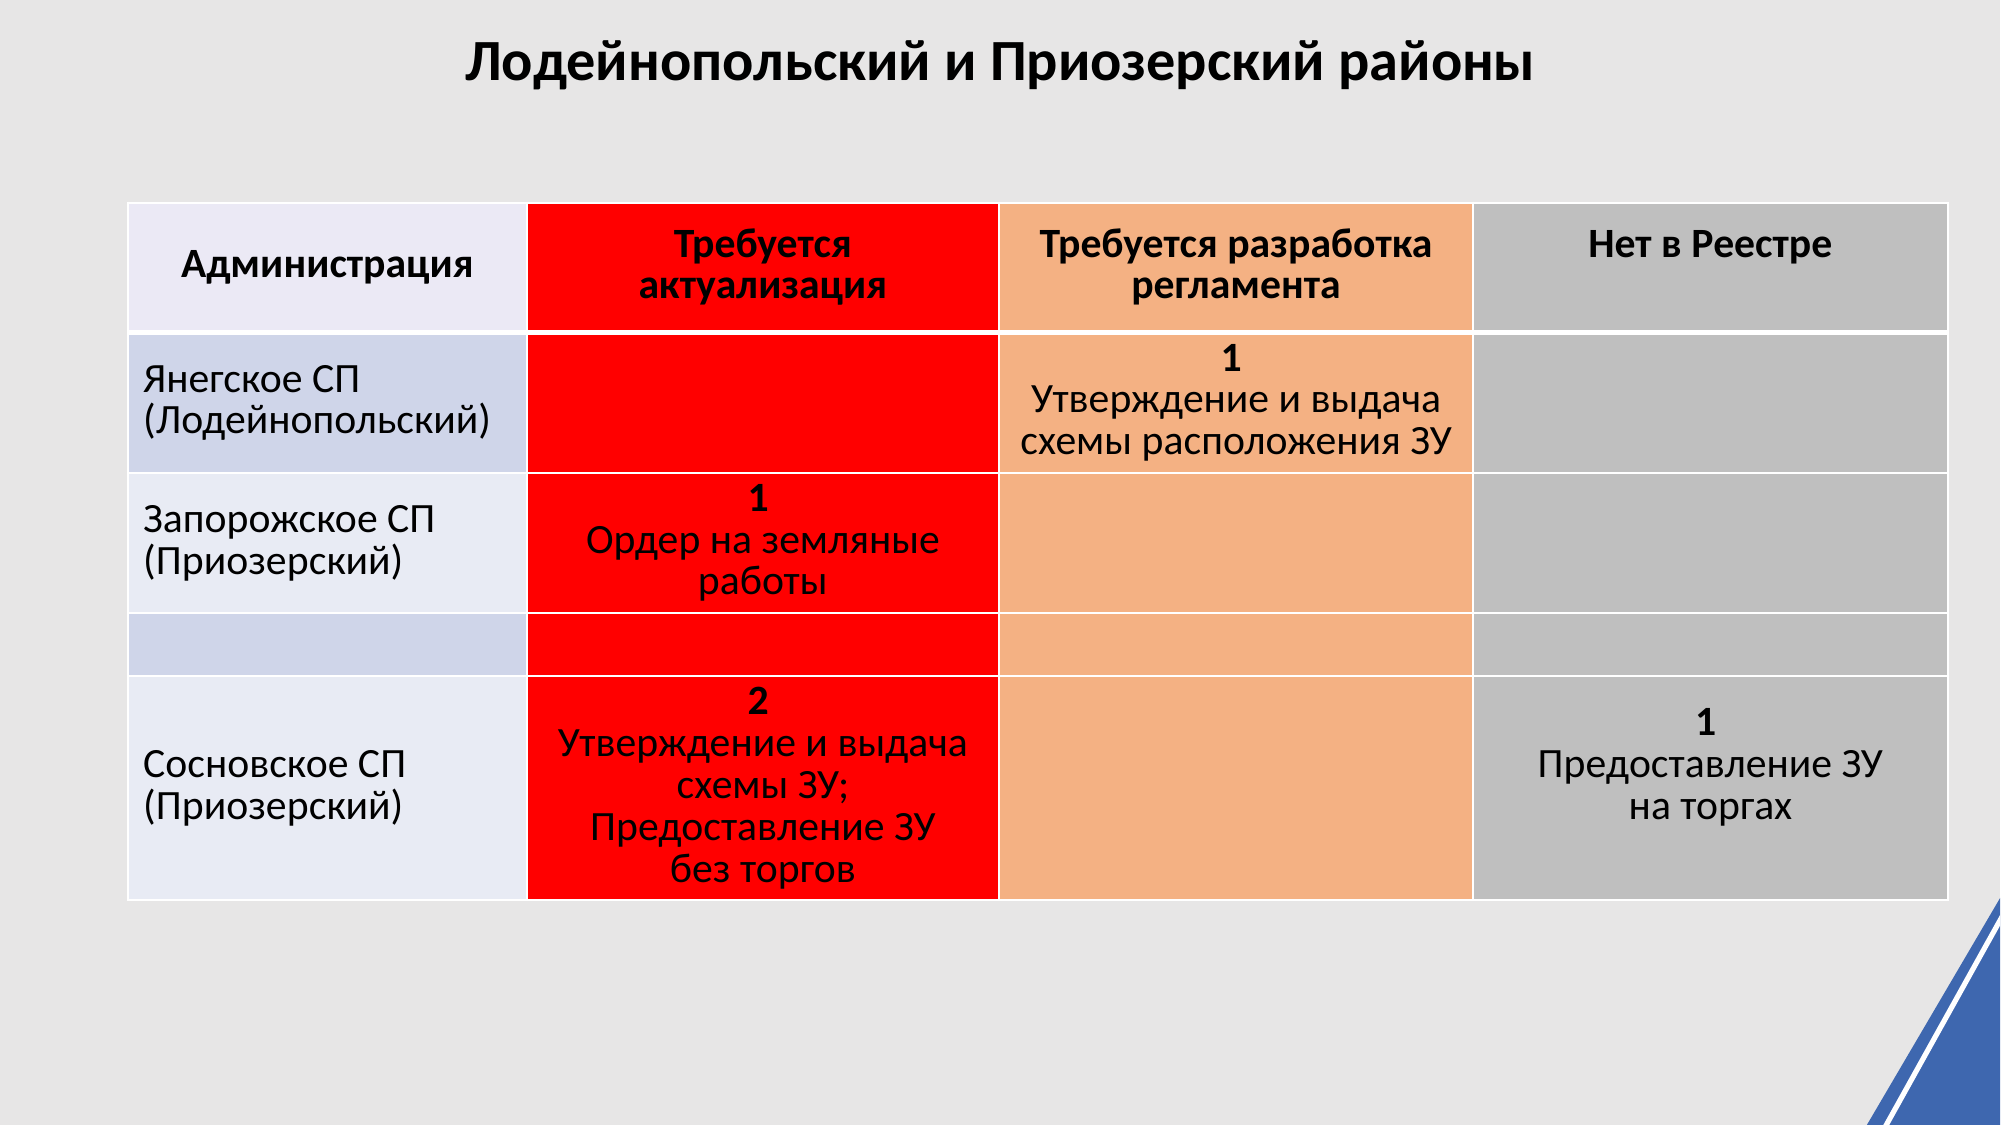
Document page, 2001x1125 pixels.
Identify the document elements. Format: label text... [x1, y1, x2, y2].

text_box Лодейнопольский и Приозерский районы [450, 15, 1551, 100]
table_header Требуется актуализация [528, 204, 998, 330]
table_cell [1474, 474, 1947, 612]
table_cell 1 Утверждение и выдача схемы расположения ЗУ [1000, 335, 1472, 472]
table_cell [1000, 474, 1472, 612]
table_header Требуется разработка регламента [1000, 204, 1472, 330]
table_header Администрация [129, 204, 526, 330]
table_cell [1000, 677, 1472, 899]
table_cell 1 Ордер на земляные работы [528, 474, 998, 612]
table_cell [1474, 335, 1947, 472]
table_cell [129, 614, 526, 675]
table_header Нет в Реестре [1474, 204, 1947, 330]
table_cell Янегское СП (Лодейнопольский) [129, 335, 526, 472]
table_cell 1 Предоставление ЗУ на торгах [1474, 677, 1947, 899]
table_cell [1000, 614, 1472, 675]
table_cell Сосновское СП (Приозерский) [129, 677, 526, 899]
table_cell [1474, 614, 1947, 675]
table_cell [528, 614, 998, 675]
table_cell [528, 335, 998, 472]
table_cell Запорожское СП (Приозерский) [129, 474, 526, 612]
table_cell 2 Утверждение и выдача схемы ЗУ; Предоставление ЗУ без торгов [528, 677, 998, 899]
